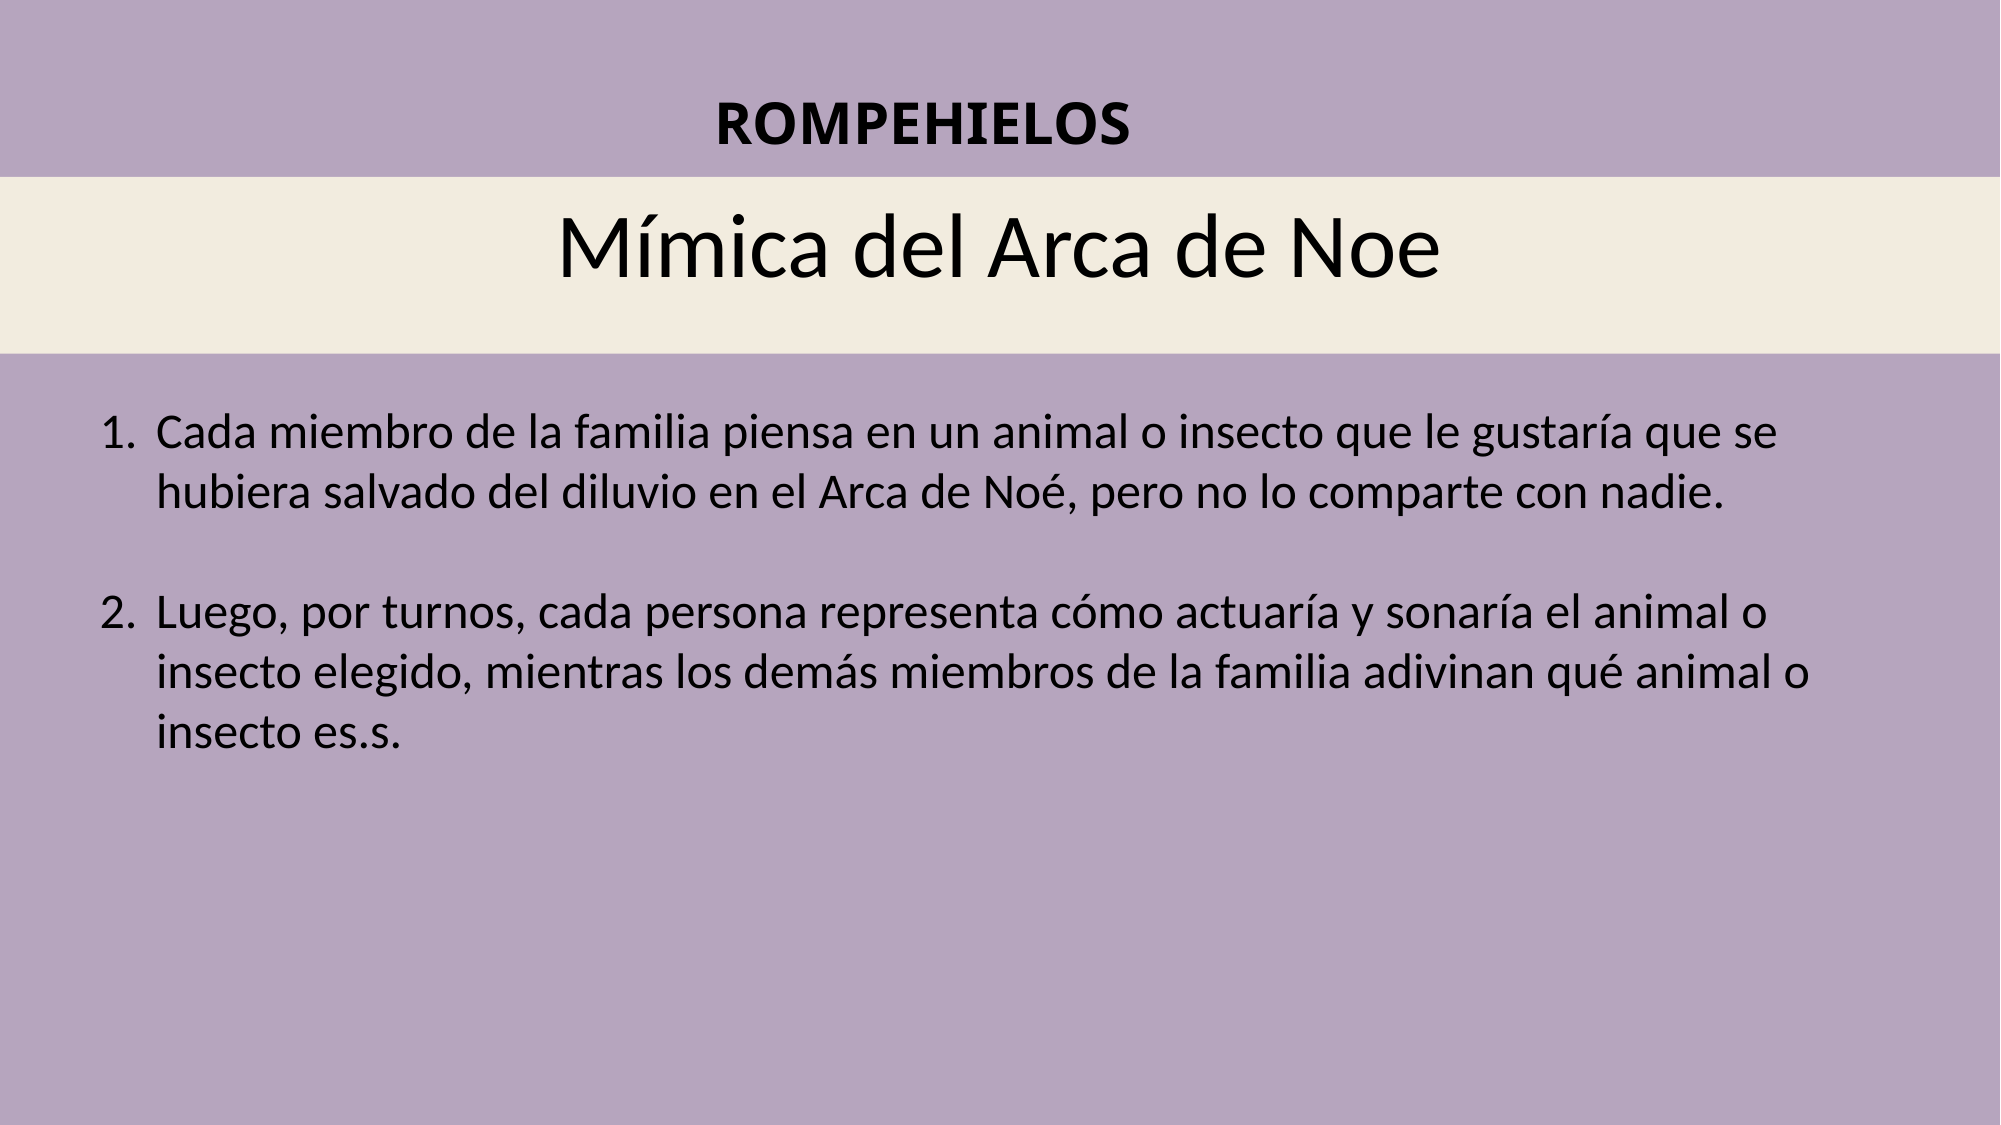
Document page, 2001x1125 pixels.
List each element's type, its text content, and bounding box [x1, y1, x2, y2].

text_box Mímica del Arca de Noe [114, 190, 1886, 391]
text_box [0, 176, 532, 355]
text_box Cada miembro de la familia piensa en un animal o insecto que le gustaría que se hubiera salvado del diluvio en el Arca de Noé, pero no lo comparte con nadie. Luego, por turnos, cada persona representa cómo actuaría y sonaría el animal o insecto elegido, mientras los demás miembros de la familia adivinan qué animal o insecto es.s. [84, 391, 1915, 812]
text_box [1314, 176, 2000, 355]
text_box ROMPEHIELOS [532, 19, 1314, 190]
